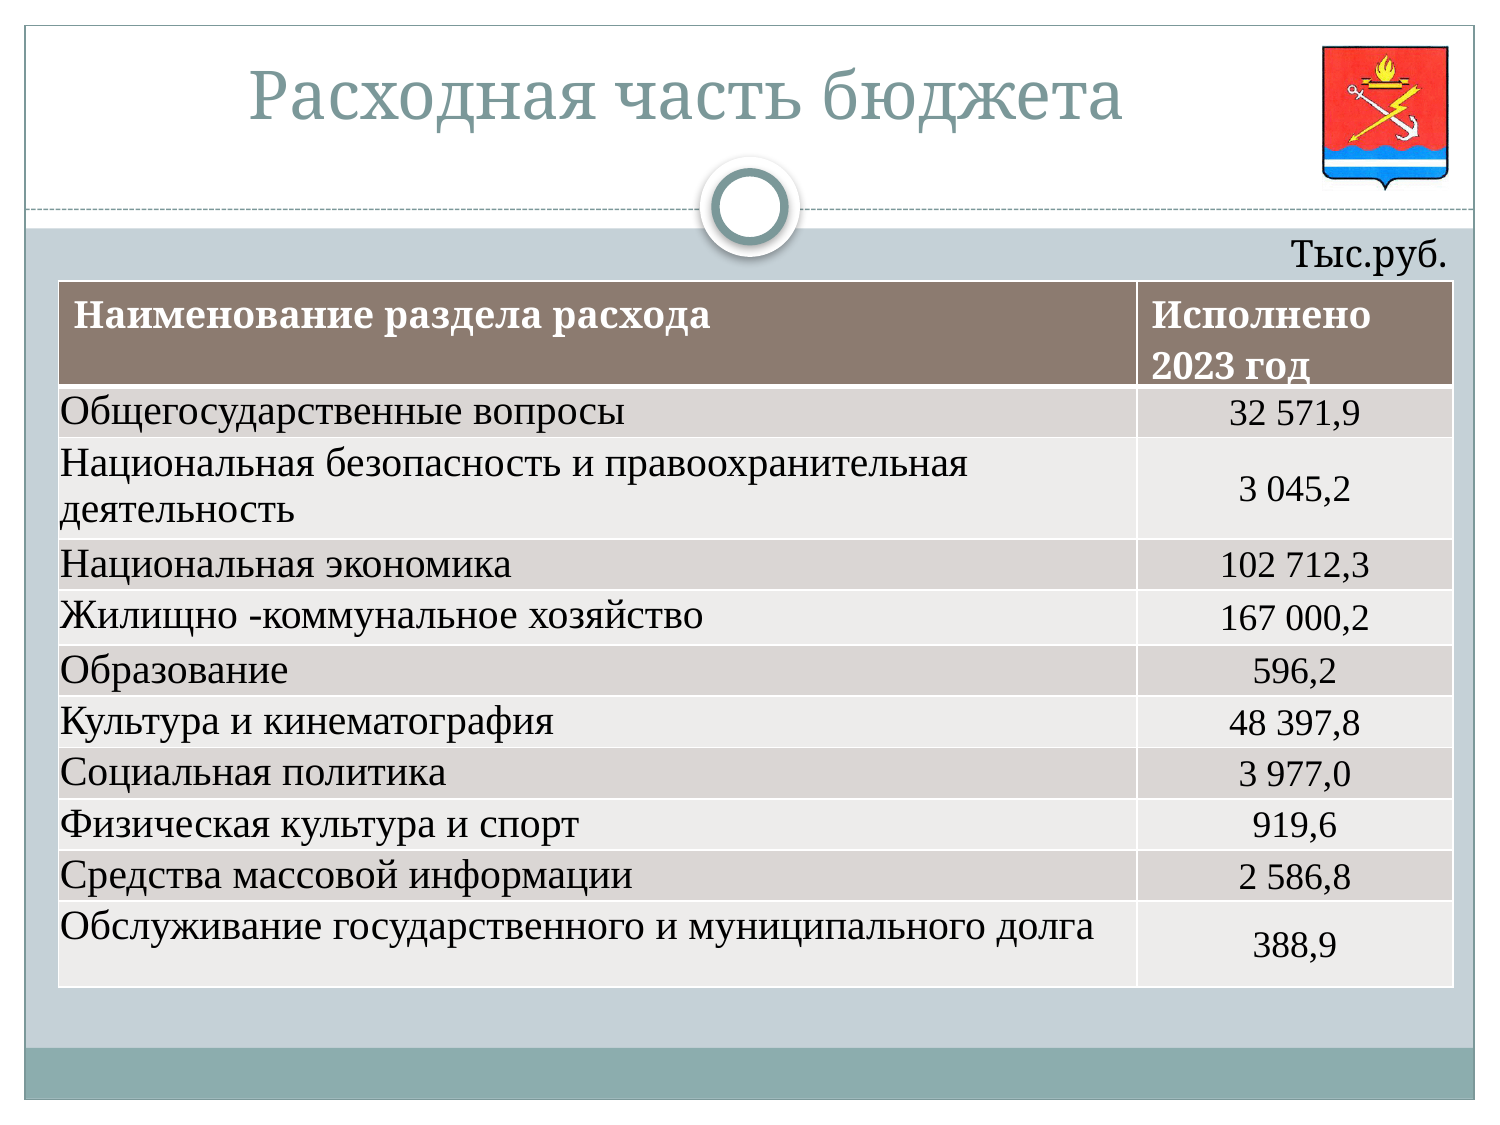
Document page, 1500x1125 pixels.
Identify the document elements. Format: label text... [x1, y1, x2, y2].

table_cell 2 586,8 [1138, 851, 1452, 900]
table_cell Обслуживание государственного и муниципального долга [59, 902, 1136, 986]
table_header Исполнено 2023 год [1138, 282, 1452, 384]
table_cell 919,6 [1138, 800, 1452, 849]
table_cell Физическая культура и спорт [59, 800, 1136, 849]
table_cell Образование [59, 646, 1136, 695]
table_cell Культура и кинематография [59, 697, 1136, 747]
text_box Тыс.руб. [1275, 222, 1463, 283]
table_cell 3 045,2 [1138, 438, 1452, 538]
table_cell 102 712,3 [1138, 540, 1452, 589]
table_cell Национальная экономика [59, 540, 1136, 589]
table_header Наименование раздела расхода [59, 282, 1136, 384]
table_cell Социальная политика [59, 748, 1136, 798]
picture [1312, 34, 1459, 203]
table_cell 32 571,9 [1138, 389, 1452, 437]
table_cell 596,2 [1138, 646, 1452, 695]
table_cell 3 977,0 [1138, 748, 1452, 798]
table_cell Национальная безопасность и правоохранительная деятельность [59, 438, 1136, 538]
table_cell Жилищно -коммунальное хозяйство [59, 591, 1136, 644]
table_cell 48 397,8 [1138, 697, 1452, 747]
table_cell Общегосударственные вопросы [59, 389, 1136, 437]
table_cell 167 000,2 [1138, 591, 1452, 644]
table_cell Средства массовой информации [59, 851, 1136, 900]
title Расходная часть бюджета [75, 45, 1300, 141]
table_cell 388,9 [1138, 902, 1452, 986]
